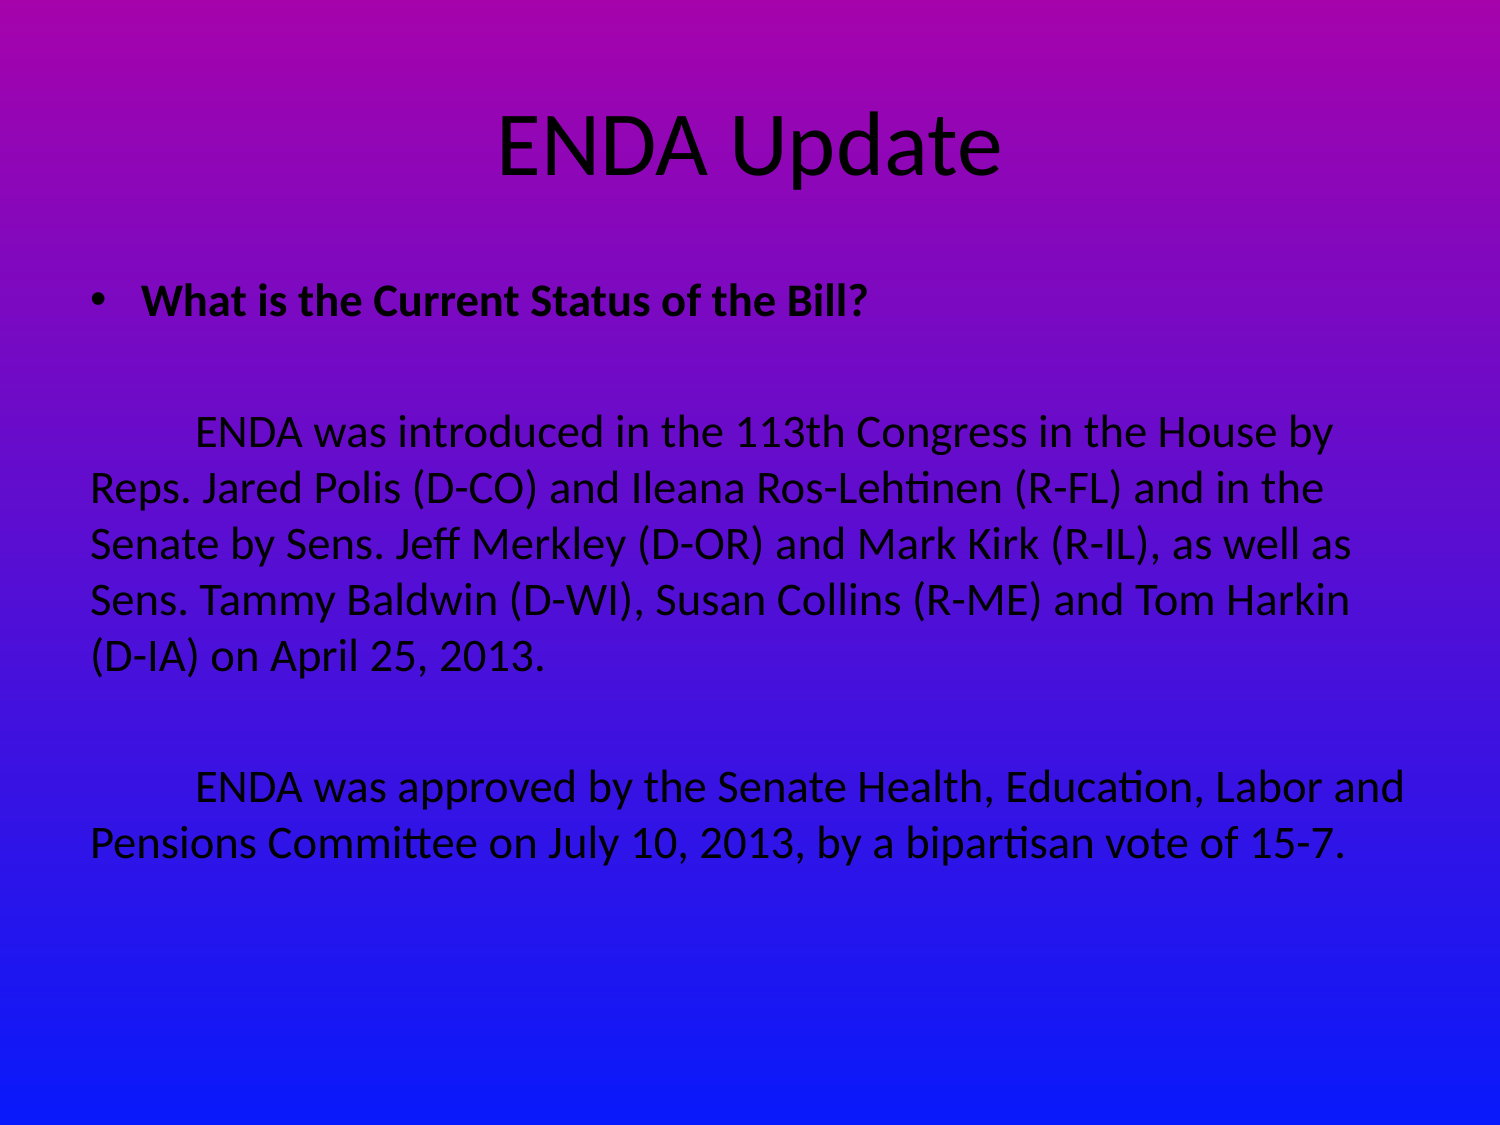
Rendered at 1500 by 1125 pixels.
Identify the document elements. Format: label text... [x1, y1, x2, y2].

list What is the Current Status of the Bill? ENDA was introduced in the 113th Congress in the House by Reps. Jared Polis (D-CO) and Ileana Ros-Lehtinen (R-FL) and in the Senate by Sens. Jeff Merkley (D-OR) and Mark Kirk (R-IL), as well as Sens. Tammy Baldwin (D-WI), Susan Collins (R-ME) and Tom Harkin (D-IA) on April 25, 2013. ENDA was approved by the Senate Health, Education, Labor and Pensions Committee on July 10, 2013, by a bipartisan vote of 15-7. [75, 262, 1425, 1005]
title ENDA Update [75, 45, 1425, 233]
